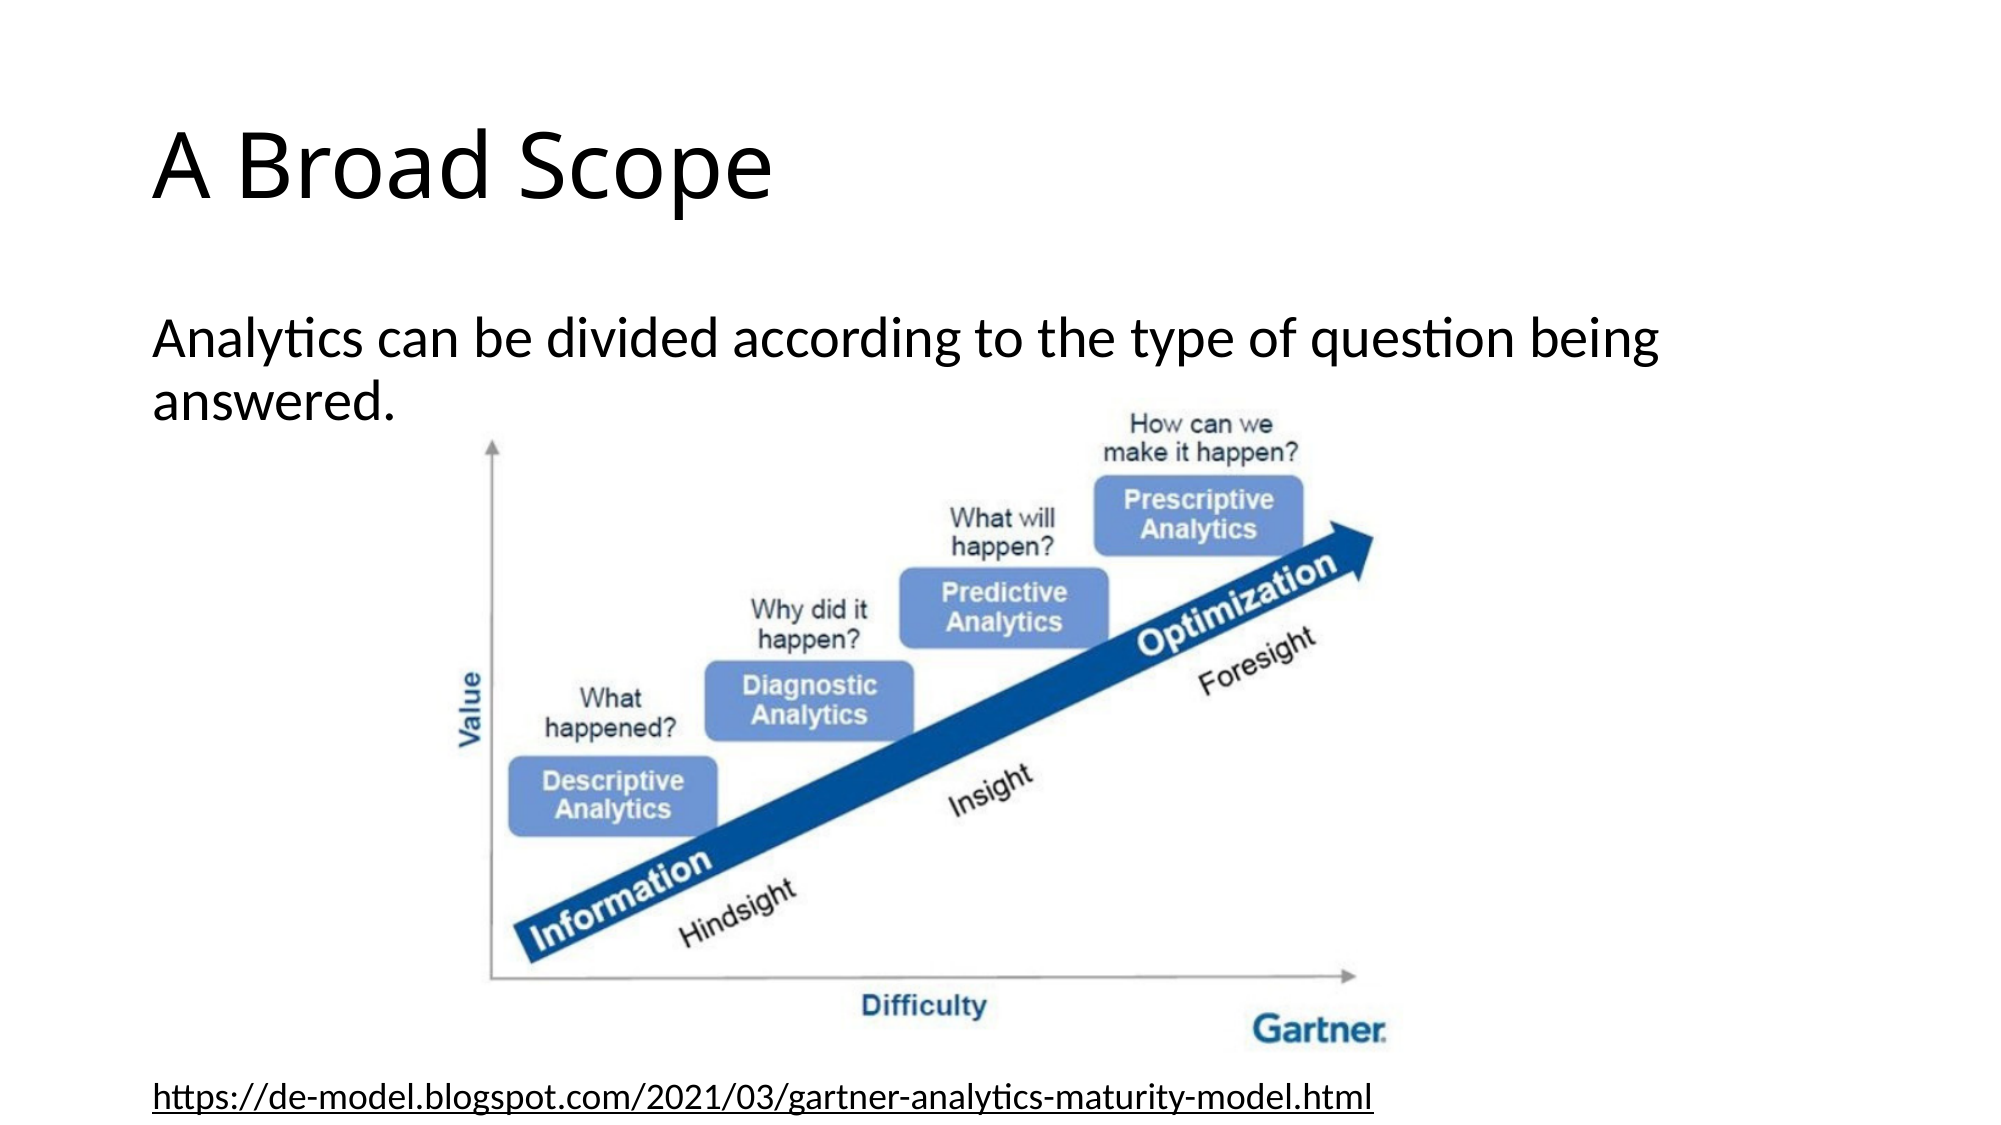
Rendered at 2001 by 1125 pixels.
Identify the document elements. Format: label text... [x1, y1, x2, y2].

picture [420, 382, 1425, 1066]
title A Broad Scope [137, 59, 1863, 278]
text_box https://de-model.blogspot.com/2021/03/gartner-analytics-maturity-model.html [137, 1064, 1569, 1125]
list Analytics can be divided according to the type of question being answered. [137, 299, 1863, 1014]
